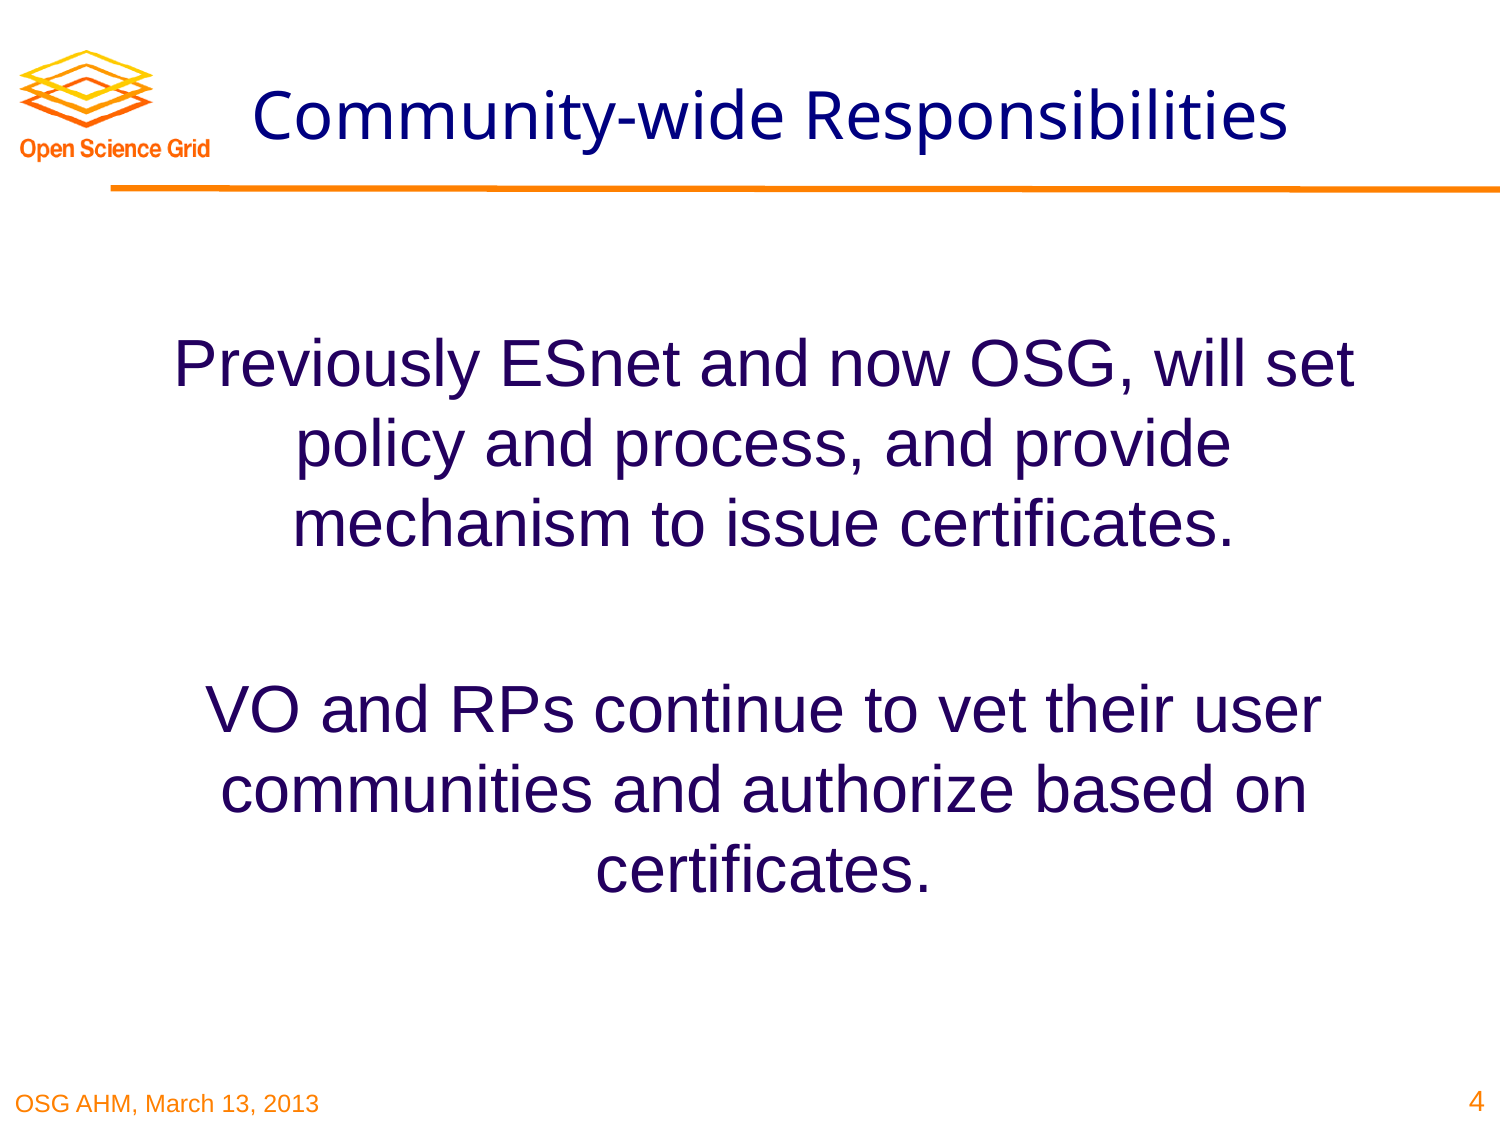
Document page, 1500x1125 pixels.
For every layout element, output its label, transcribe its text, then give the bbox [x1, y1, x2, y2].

picture [0, 27, 201, 179]
list Previously ESnet and now OSG, will set policy and process, and provide mechanism to issue certificates. VO and RPs continue to vet their user communities and authorize based on certificates. [127, 218, 1403, 988]
title Community-wide Responsibilities [201, 18, 1342, 207]
slide_number 4 [1431, 1050, 1500, 1125]
